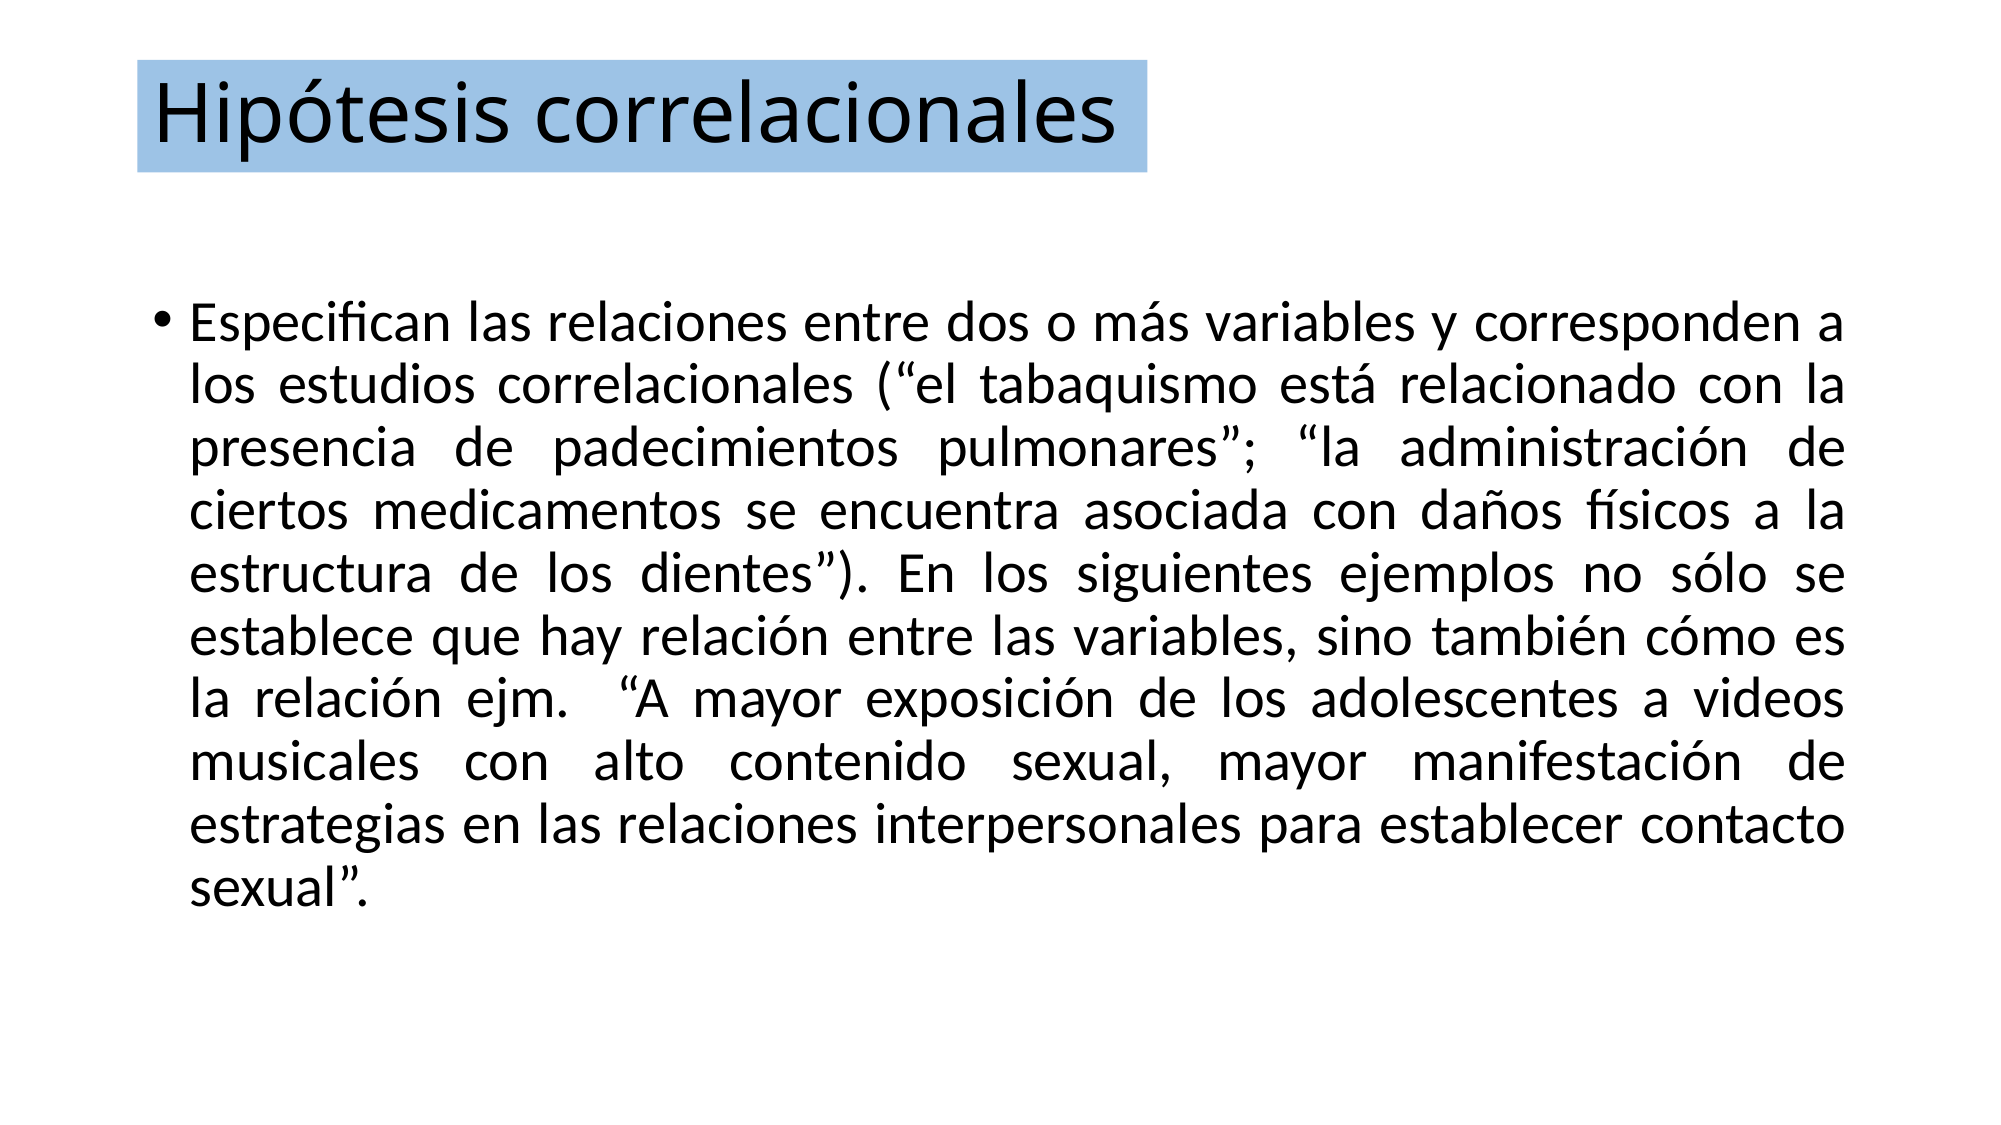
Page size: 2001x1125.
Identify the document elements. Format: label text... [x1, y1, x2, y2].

title Hipótesis correlacionales [137, 59, 1148, 173]
list Especifican las relaciones entre dos o más variables y corresponden a los estudios correlacionales (“el tabaquismo está relacionado con la presencia de padecimientos pulmonares”; “la administración de ciertos medicamentos se encuentra asociada con daños físicos a la estructura de los dientes”). En los siguientes ejemplos no sólo se establece que hay relación entre las variables, sino también cómo es la relación ejm. “A mayor exposición de los adolescentes a videos musicales con alto contenido sexual, mayor manifestación de estrategias en las relaciones interpersonales para establecer contacto sexual”. [137, 192, 1863, 1014]
